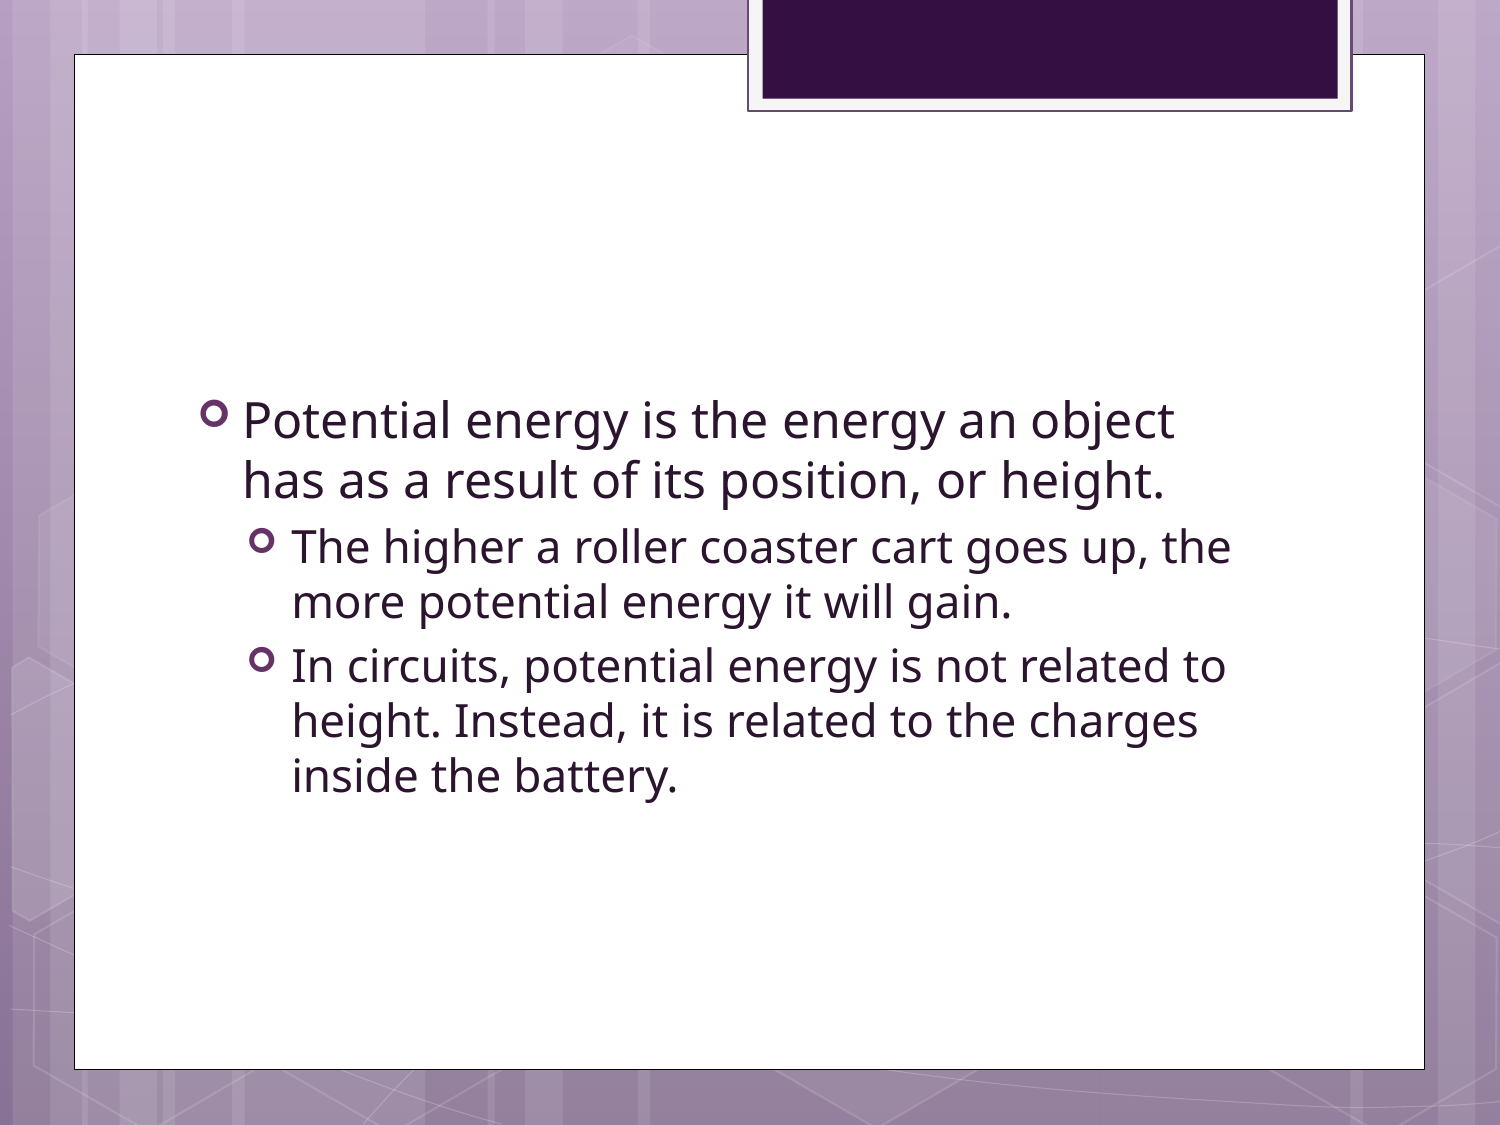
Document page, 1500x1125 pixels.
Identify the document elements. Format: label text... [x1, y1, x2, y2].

list Potential energy is the energy an object has as a result of its position, or height. The higher a roller coaster cart goes up, the more potential energy it will gain. In circuits, potential energy is not related to height. Instead, it is related to the charges inside the battery. [171, 381, 1283, 957]
